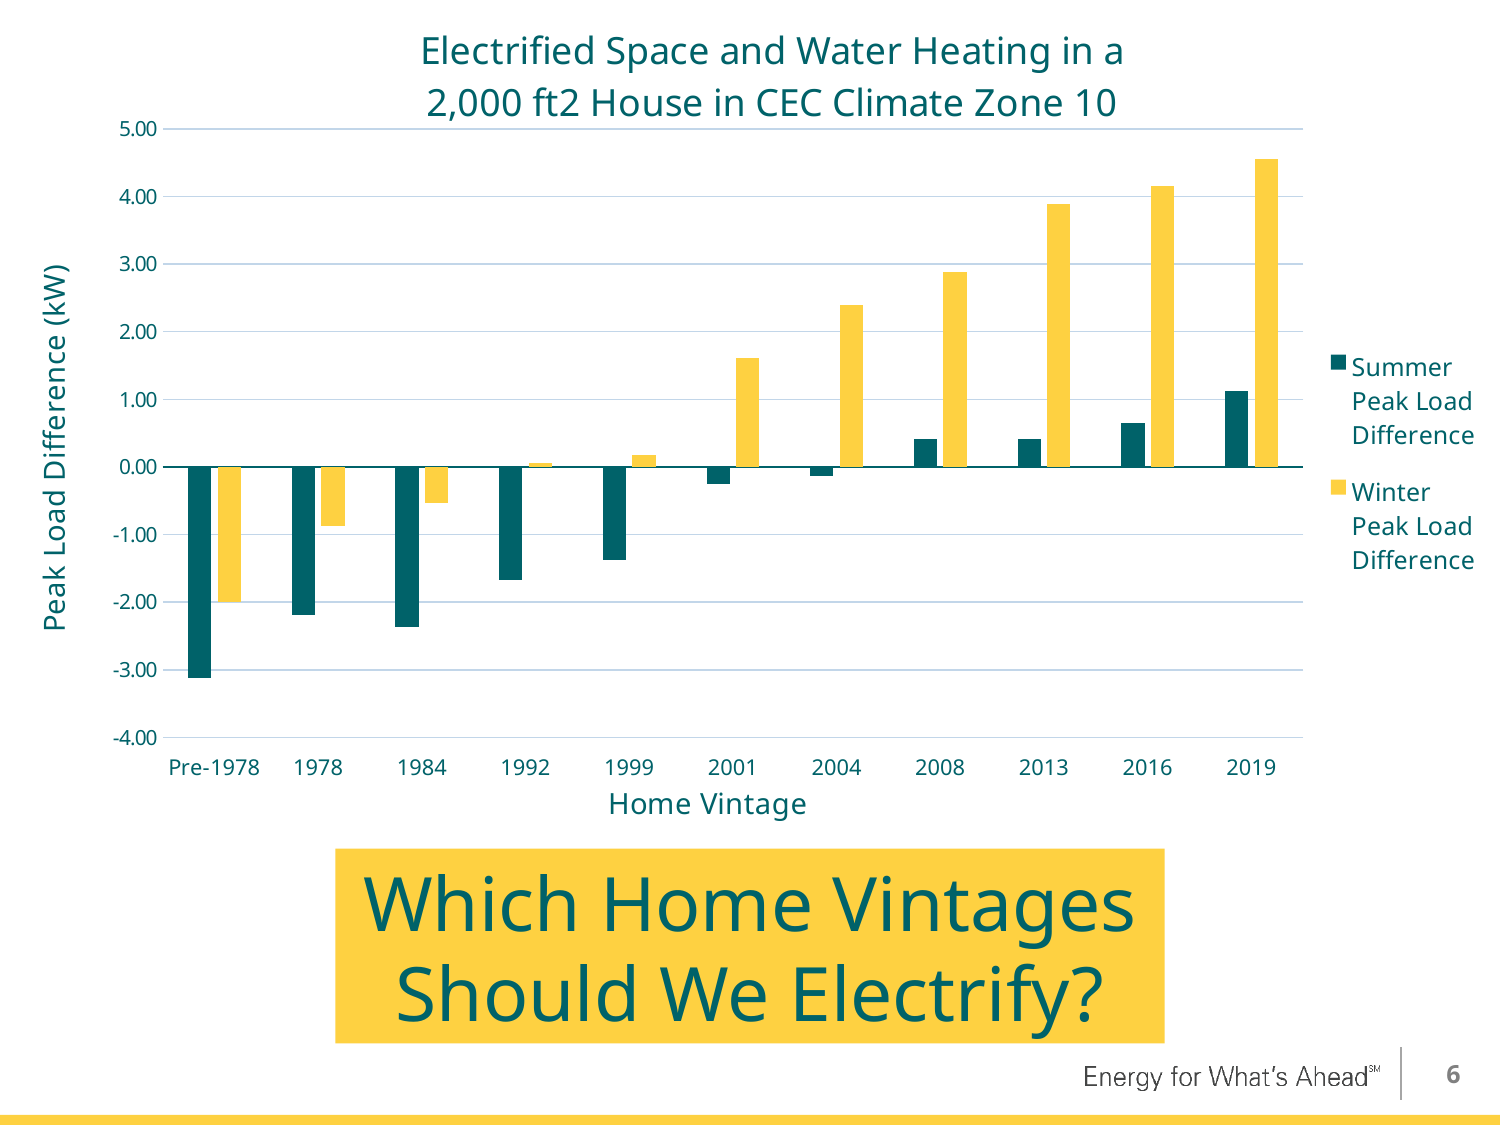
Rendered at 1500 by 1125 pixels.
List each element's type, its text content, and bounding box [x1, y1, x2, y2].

text_box Which Home Vintages Should We Electrify? [335, 848, 1165, 1044]
picture [1085, 1065, 1380, 1091]
slide_number 5 [1390, 1045, 1476, 1106]
chart [0, 0, 1500, 833]
